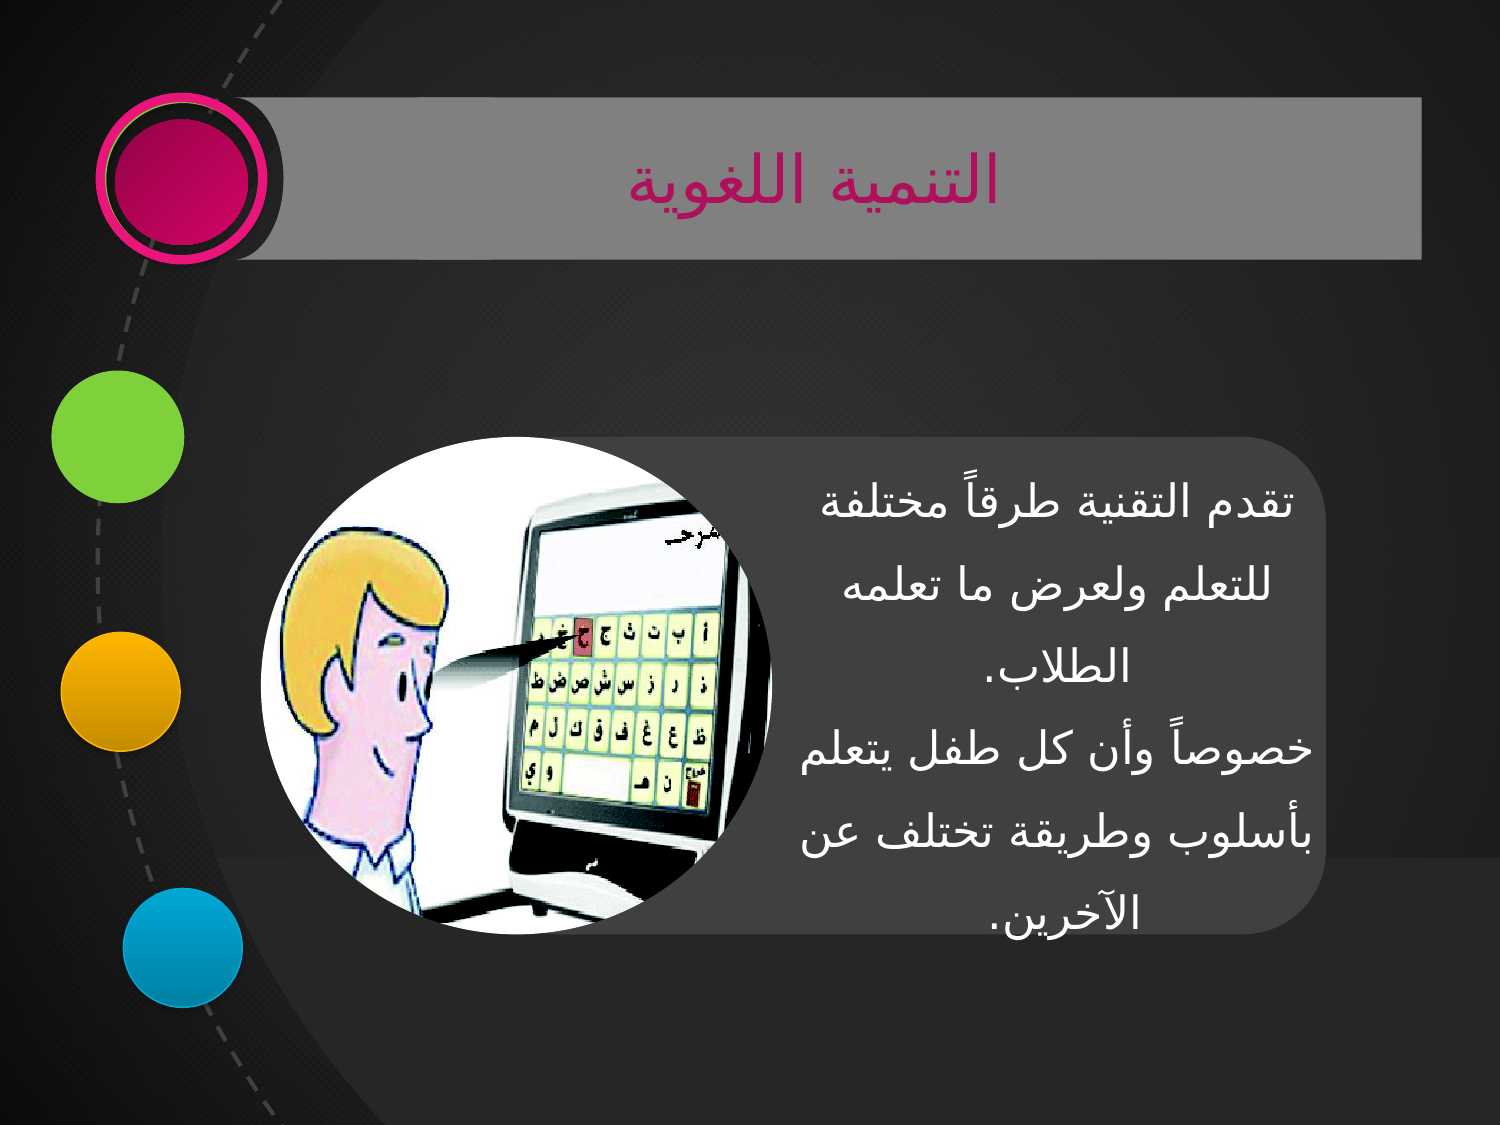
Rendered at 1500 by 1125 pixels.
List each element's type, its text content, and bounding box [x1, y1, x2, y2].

text_box تقدم التقنية طرقاً مختلفة للتعلم ولعرض ما تعلمه الطلاب. خصوصاً وأن كل طفل يتعلم بأسلوب وطريقة تختلف عن الآخرين. [770, 436, 1363, 947]
picture [260, 436, 773, 935]
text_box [232, 97, 1423, 260]
text_box [49, 368, 187, 506]
text_box [98, 95, 227, 262]
